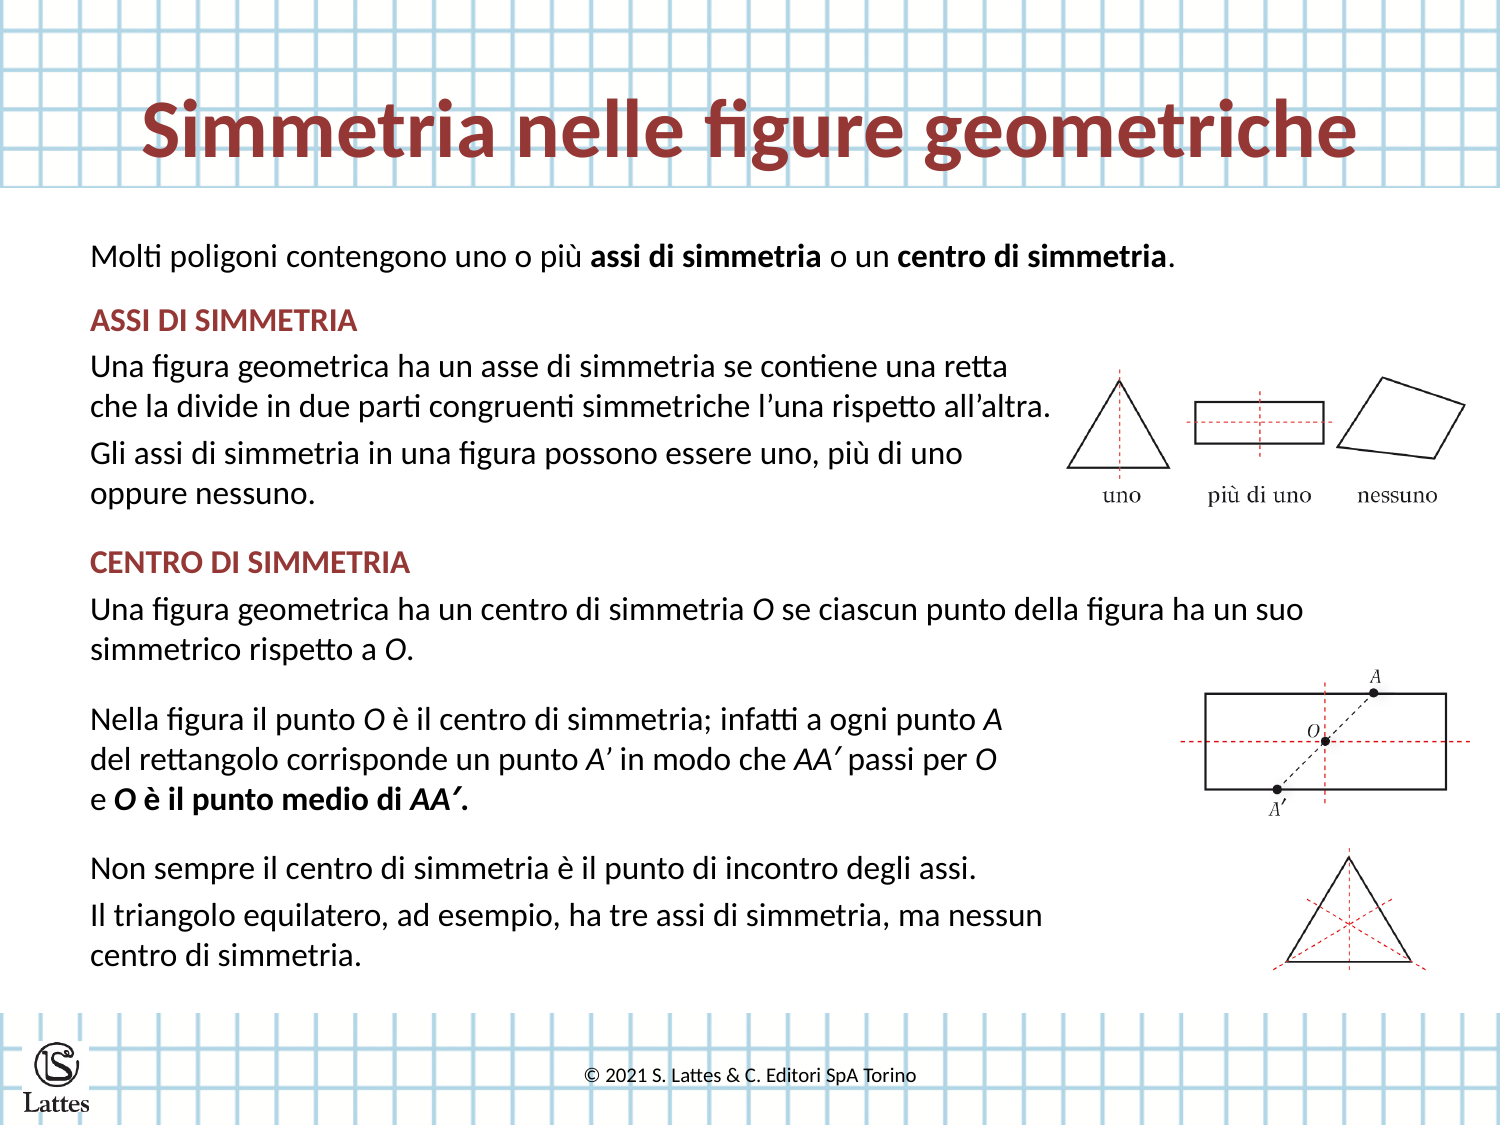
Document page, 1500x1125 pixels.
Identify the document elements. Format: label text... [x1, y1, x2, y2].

list Molti poligoni contengono uno o più assi di simmetria o un centro di simmetria. ASSI DI SIMMETRIA Una figura geometrica ha un asse di simmetria se contiene una retta che la divide in due parti congruenti simmetriche l’una rispetto all’altra. Gli assi di simmetria in una figura possono essere uno, più di uno oppure nessuno. CENTRO DI SIMMETRIA Una figura geometrica ha un centro di simmetria O se ciascun punto della figura ha un suo simmetrico rispetto a O. Nella figura il punto O è il centro di simmetria; infatti a ogni punto A del rettangolo corrisponde un punto A’ in modo che AA′ passi per O e O è il punto medio di AA′. Non sempre il centro di simmetria è il punto di incontro degli assi. Il triangolo equilatero, ad esempio, ha tre assi di simmetria, ma nessun centro di simmetria. [75, 226, 1425, 971]
title Simmetria nelle figure geometriche [75, 30, 1425, 219]
picture [1176, 663, 1477, 818]
picture [1271, 845, 1428, 973]
picture [1056, 345, 1477, 512]
picture [0, 0, 1500, 188]
picture [0, 1013, 1500, 1125]
